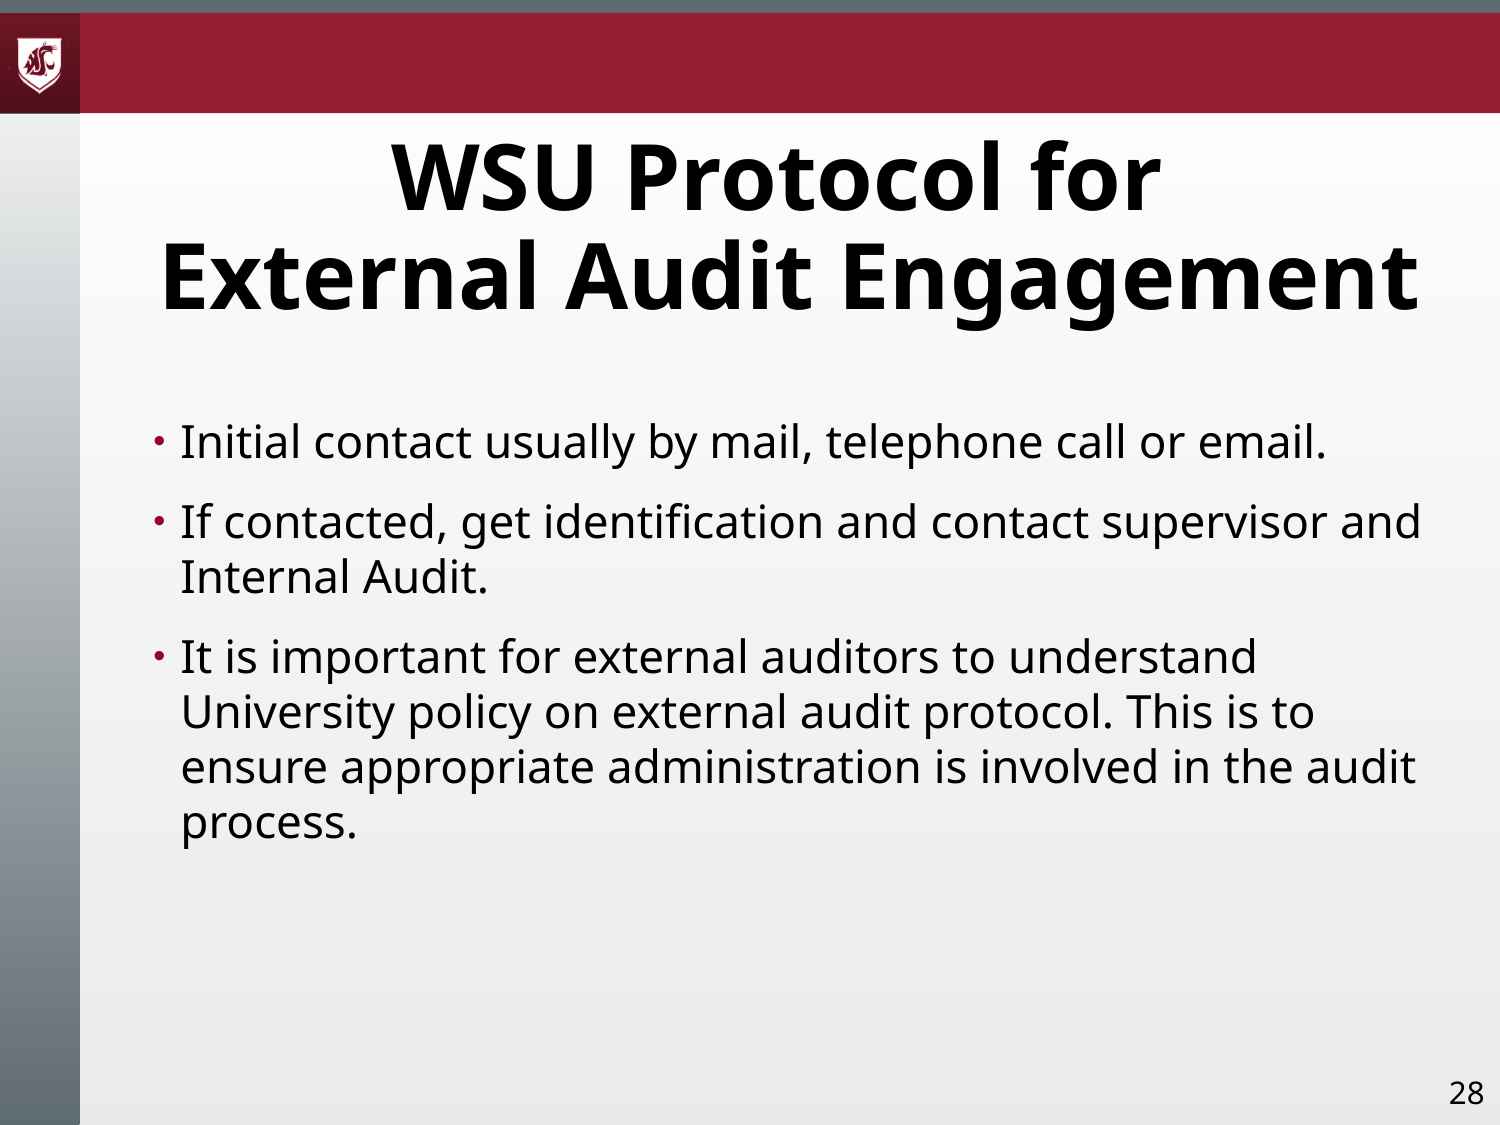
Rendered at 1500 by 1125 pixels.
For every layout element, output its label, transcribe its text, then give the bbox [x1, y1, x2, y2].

slide_number 28 [1149, 1045, 1500, 1125]
list Initial contact usually by mail, telephone call or email. If contacted, get identification and contact supervisor and Internal Audit. It is important for external auditors to understand University policy on external audit protocol. This is to ensure appropriate administration is involved in the audit process. [78, 405, 1442, 891]
picture [9, 27, 69, 100]
title WSU Protocol for External Audit Engagement [78, 122, 1500, 338]
